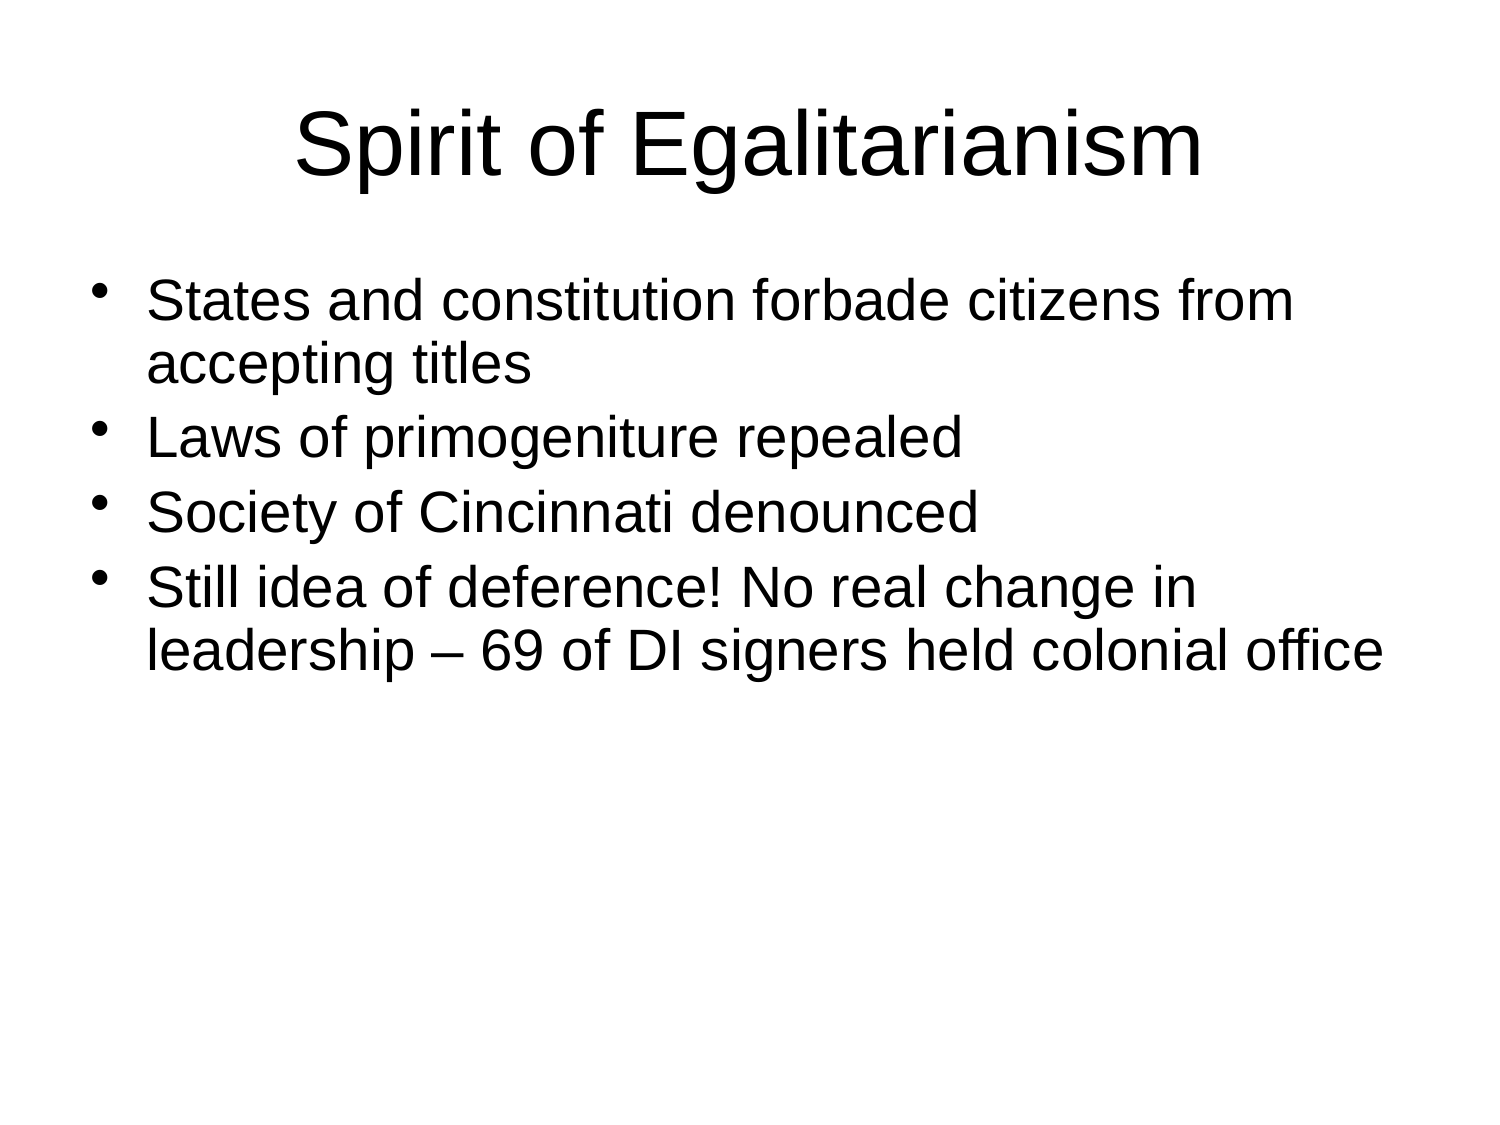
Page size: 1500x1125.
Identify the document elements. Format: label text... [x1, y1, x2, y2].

list States and constitution forbade citizens from accepting titles Laws of primogeniture repealed Society of Cincinnati denounced Still idea of deference! No real change in leadership – 69 of DI signers held colonial office [74, 262, 1426, 1006]
title Spirit of Egalitarianism [74, 44, 1426, 233]
